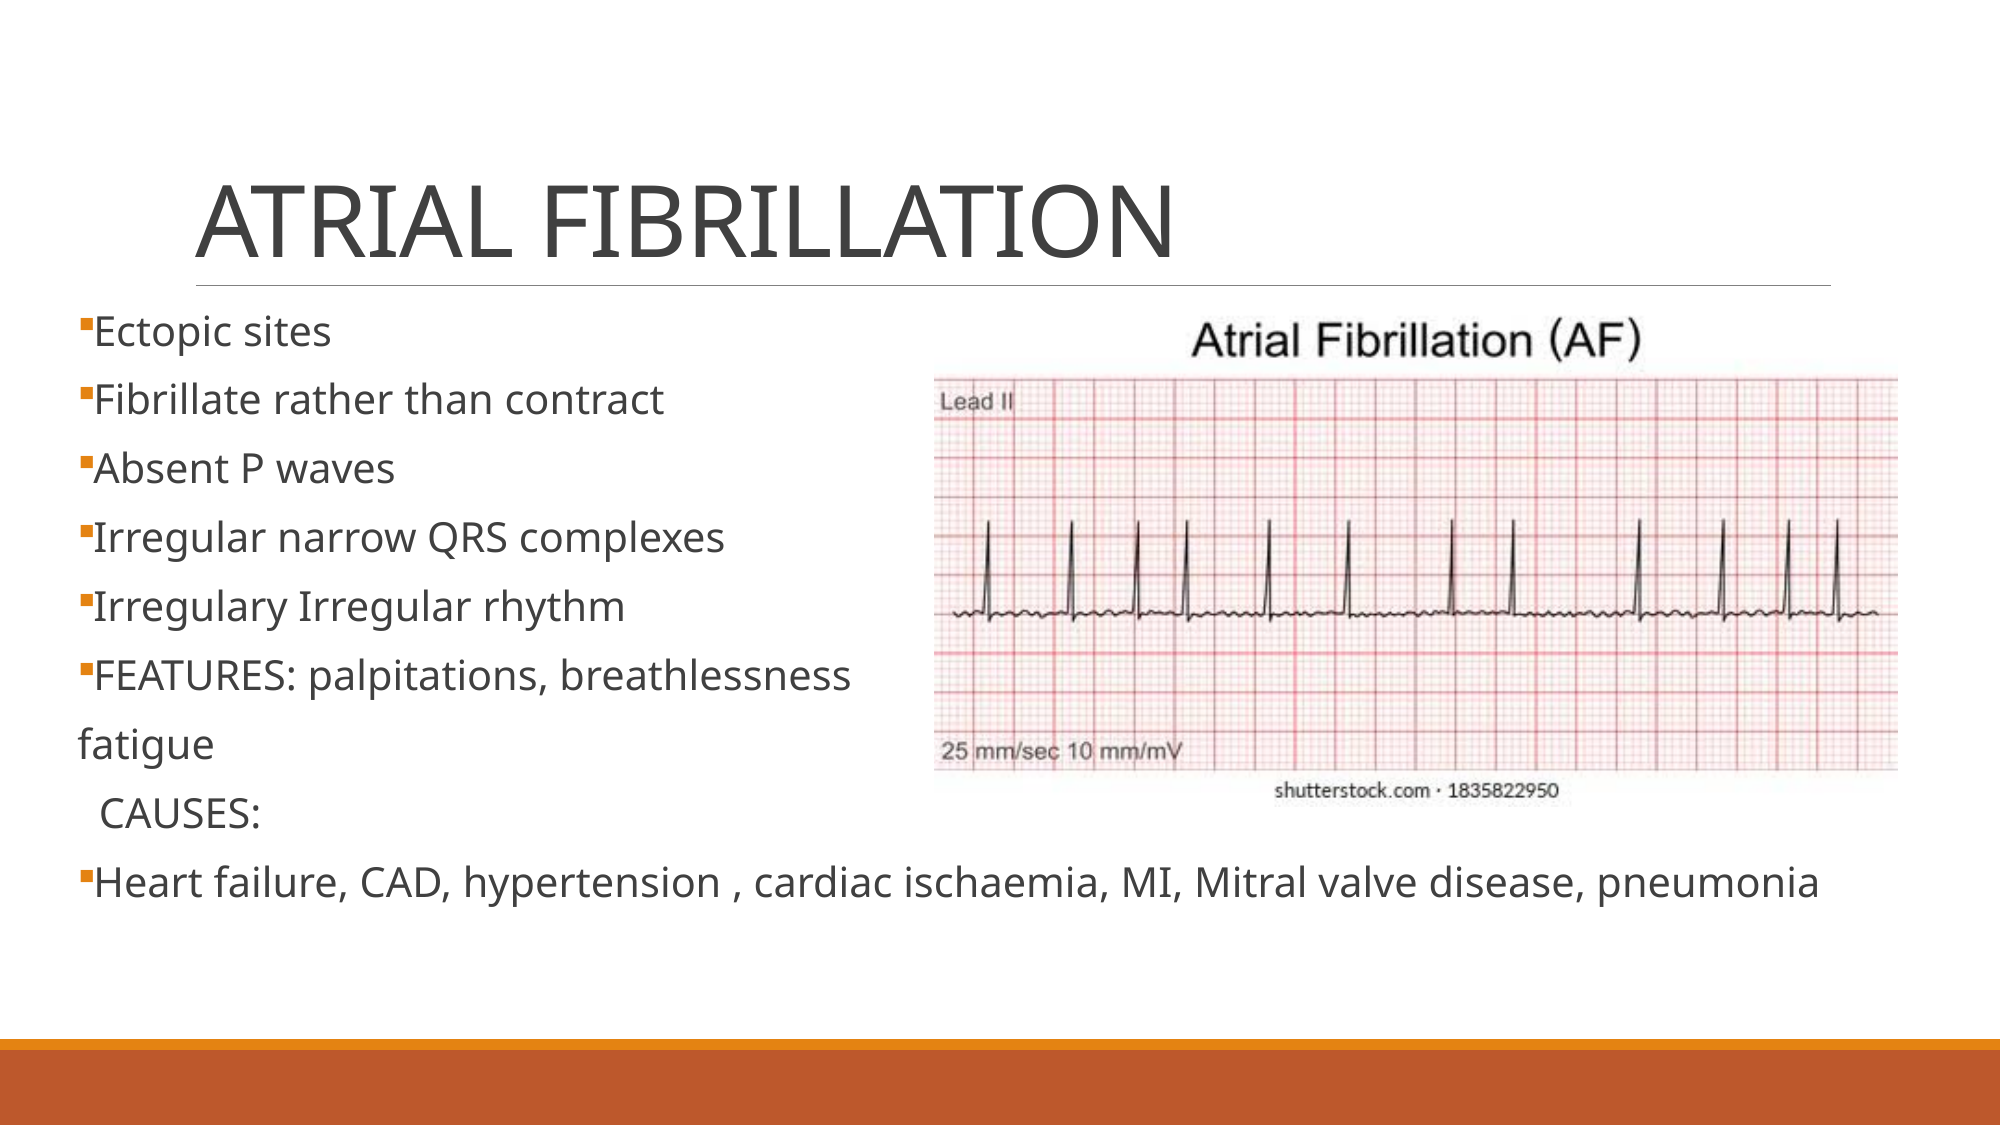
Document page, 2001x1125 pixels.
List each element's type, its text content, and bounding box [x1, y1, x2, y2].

title ATRIAL FIBRILLATION [180, 47, 1830, 285]
picture [934, 302, 1899, 808]
list Ectopic sites Fibrillate rather than contract Absent P waves Irregular narrow QRS complexes Irregulary Irregular rhythm FEATURES: palpitations, breathlessness fatigue CAUSES: Heart failure, CAD, hypertension , cardiac ischaemia, MI, Mitral valve disease, pneumonia [77, 302, 1830, 963]
